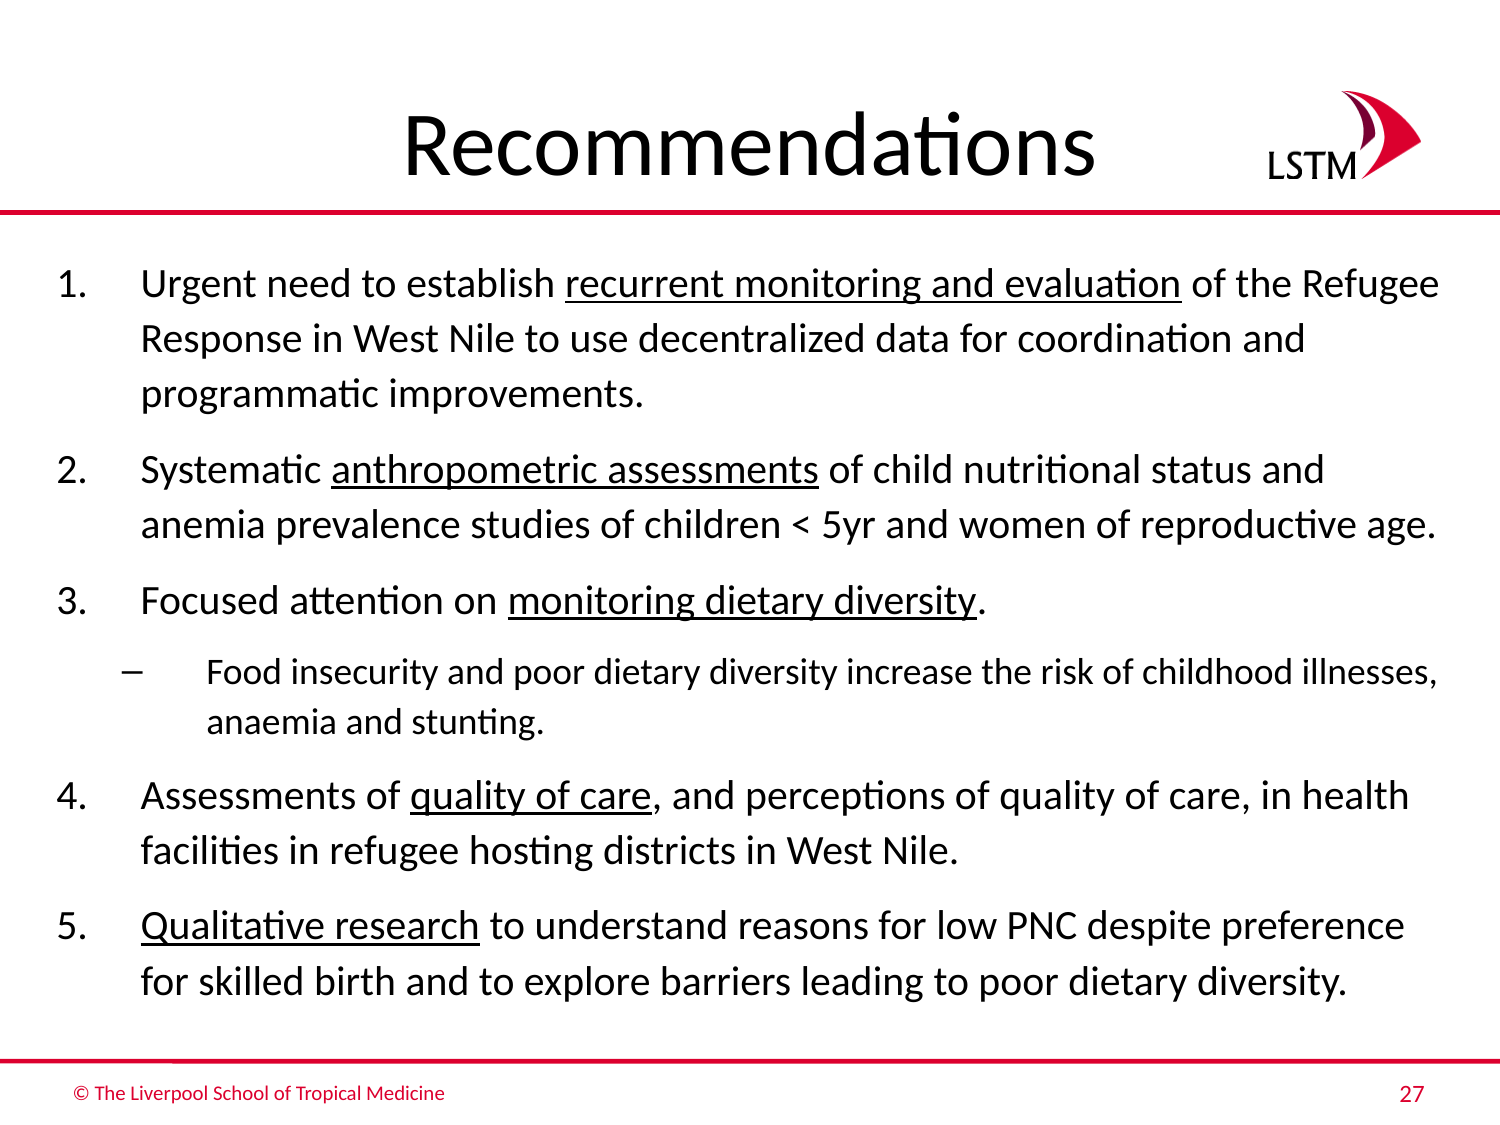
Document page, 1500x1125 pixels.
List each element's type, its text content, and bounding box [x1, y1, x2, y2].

title Recommendations [75, 45, 1425, 233]
list Urgent need to establish recurrent monitoring and evaluation of the Refugee Response in West Nile to use decentralized data for coordination and programmatic improvements. Systematic anthropometric assessments of child nutritional status and anemia prevalence studies of children < 5yr and women of reproductive age. Focused attention on monitoring dietary diversity. Food insecurity and poor dietary diversity increase the risk of childhood illnesses, anaemia and stunting. Assessments of quality of care, and perceptions of quality of care, in health facilities in refugee hosting districts in West Nile. Qualitative research to understand reasons for low PNC despite preference for skilled birth and to explore barriers leading to poor dietary diversity. [41, 243, 1459, 1012]
